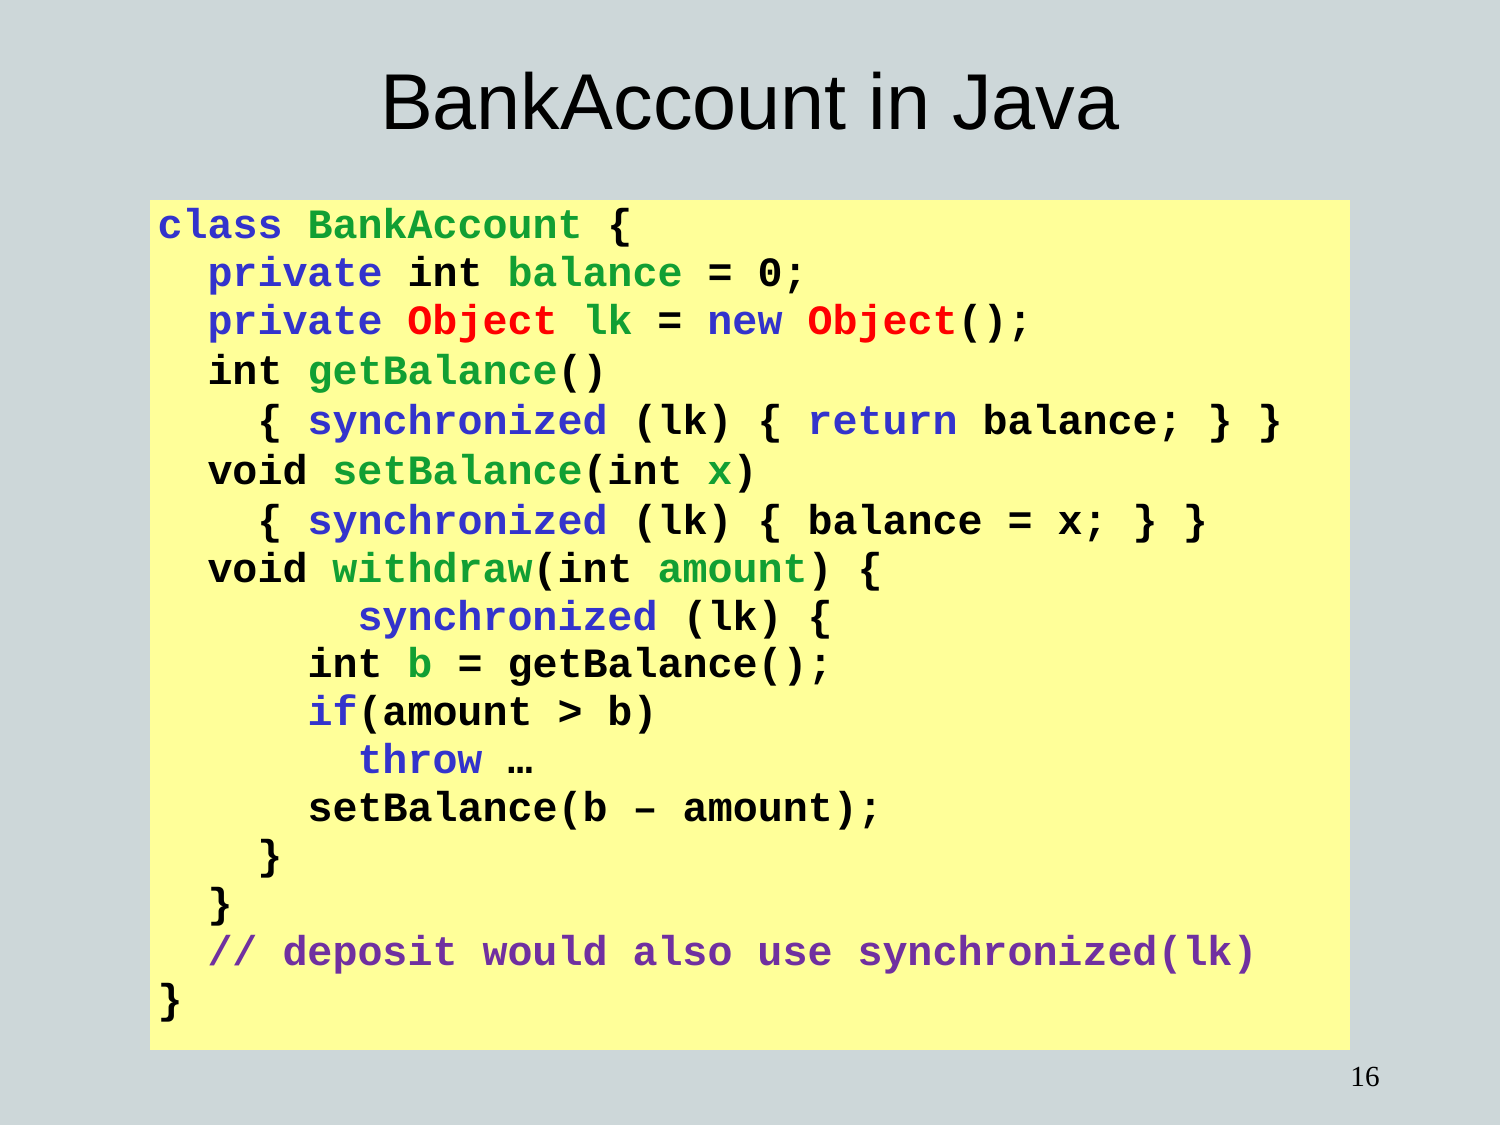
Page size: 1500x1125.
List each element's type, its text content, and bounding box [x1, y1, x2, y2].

title BankAccount in Java [50, 4, 1450, 192]
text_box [149, 199, 1351, 1061]
text_box 16 [1074, 1049, 1388, 1097]
